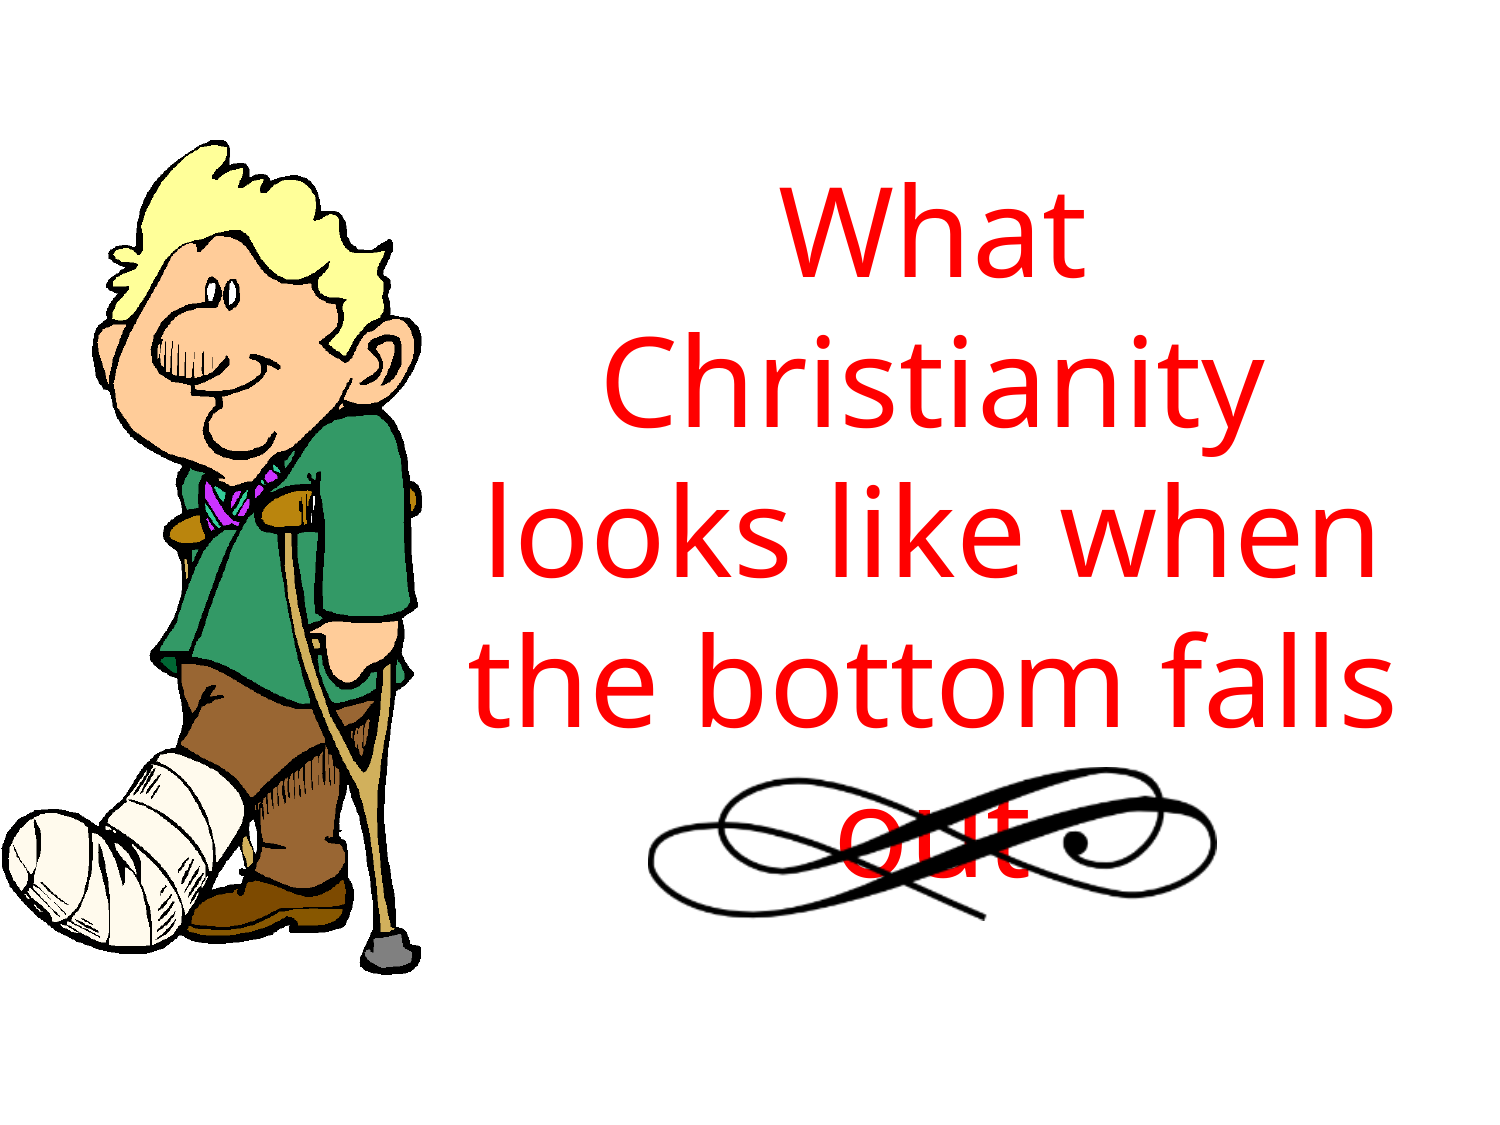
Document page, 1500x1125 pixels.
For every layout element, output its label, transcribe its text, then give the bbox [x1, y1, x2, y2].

text_box What Christianity looks like when the bottom falls out [436, 144, 1430, 910]
picture [0, 140, 432, 980]
picture [648, 767, 1217, 921]
